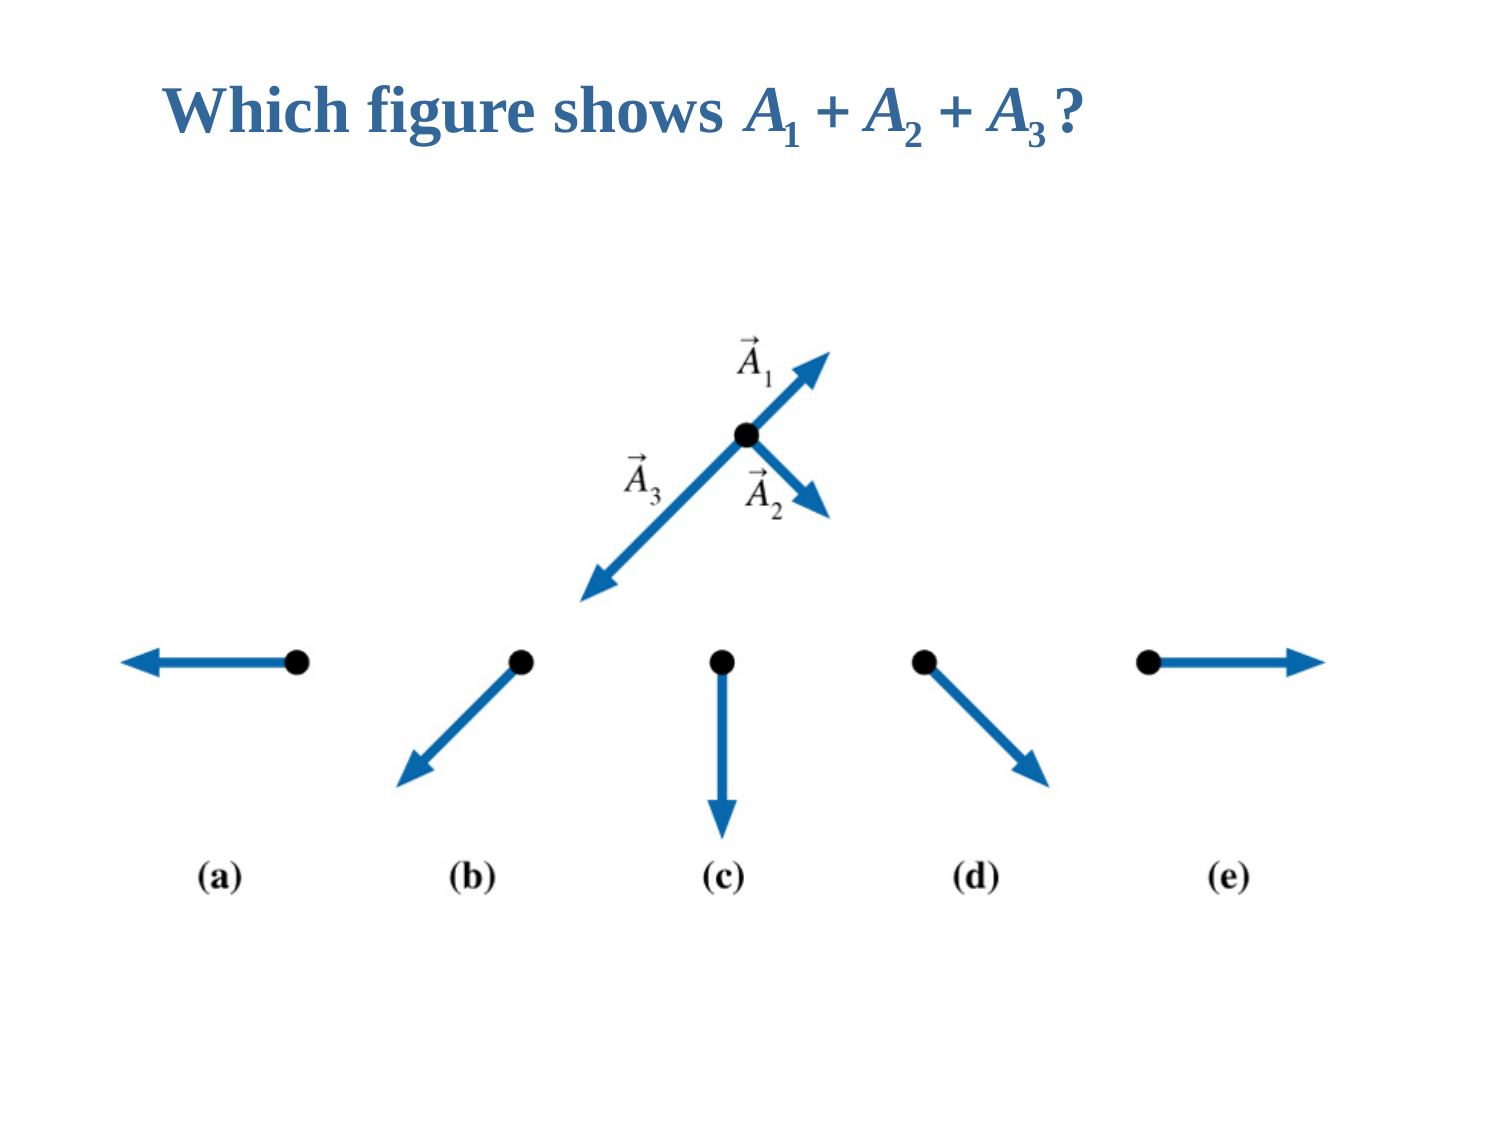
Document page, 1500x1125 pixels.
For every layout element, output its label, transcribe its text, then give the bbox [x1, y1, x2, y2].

text_box Which figure shows ? [161, 65, 730, 146]
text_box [734, 62, 1056, 157]
text_box Which figure shows ? [1059, 65, 1088, 146]
picture [108, 325, 1334, 925]
